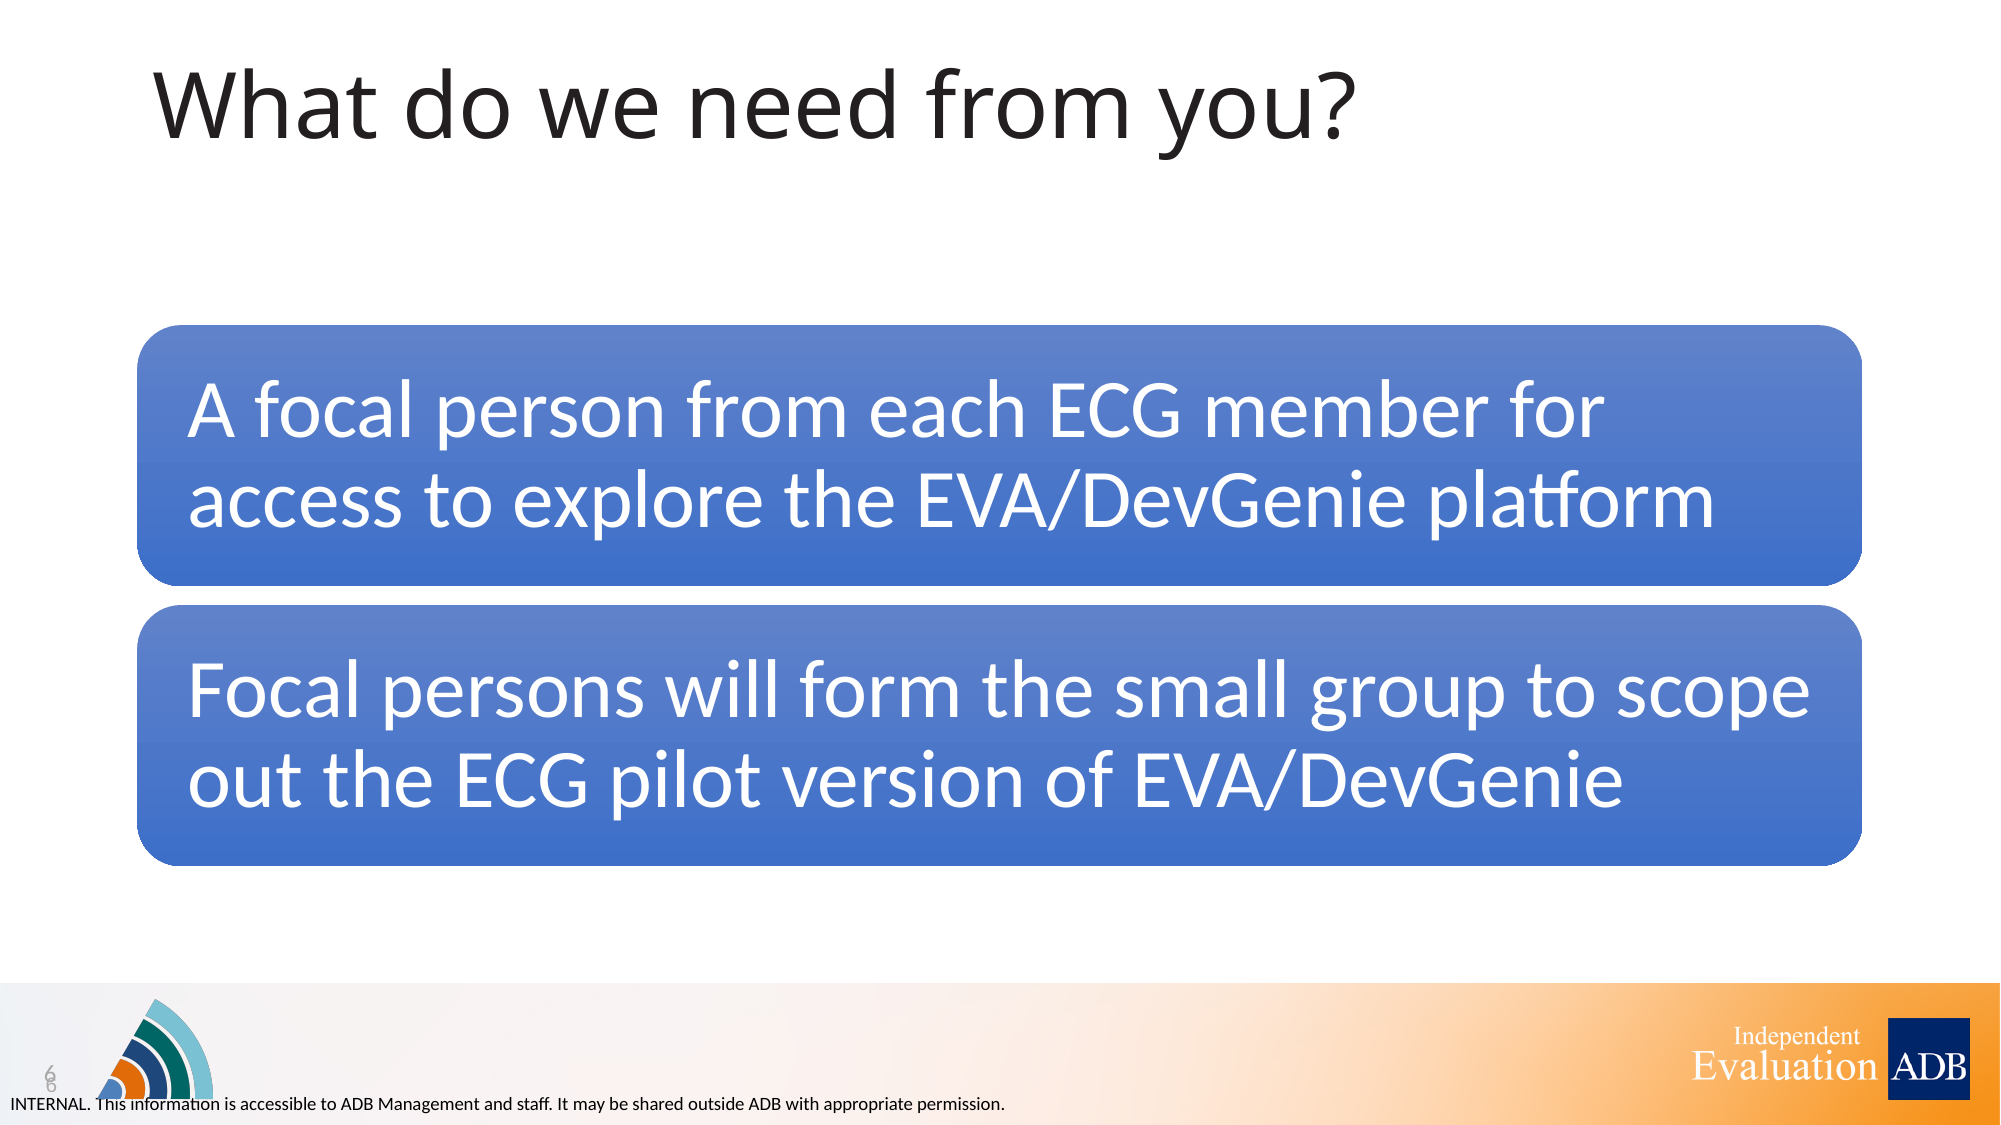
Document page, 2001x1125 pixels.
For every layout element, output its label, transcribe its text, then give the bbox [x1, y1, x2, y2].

picture [0, 983, 2000, 1125]
slide_number 6 [28, 1042, 479, 1103]
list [137, 217, 1863, 974]
title What do we need from you? [137, 0, 1863, 217]
